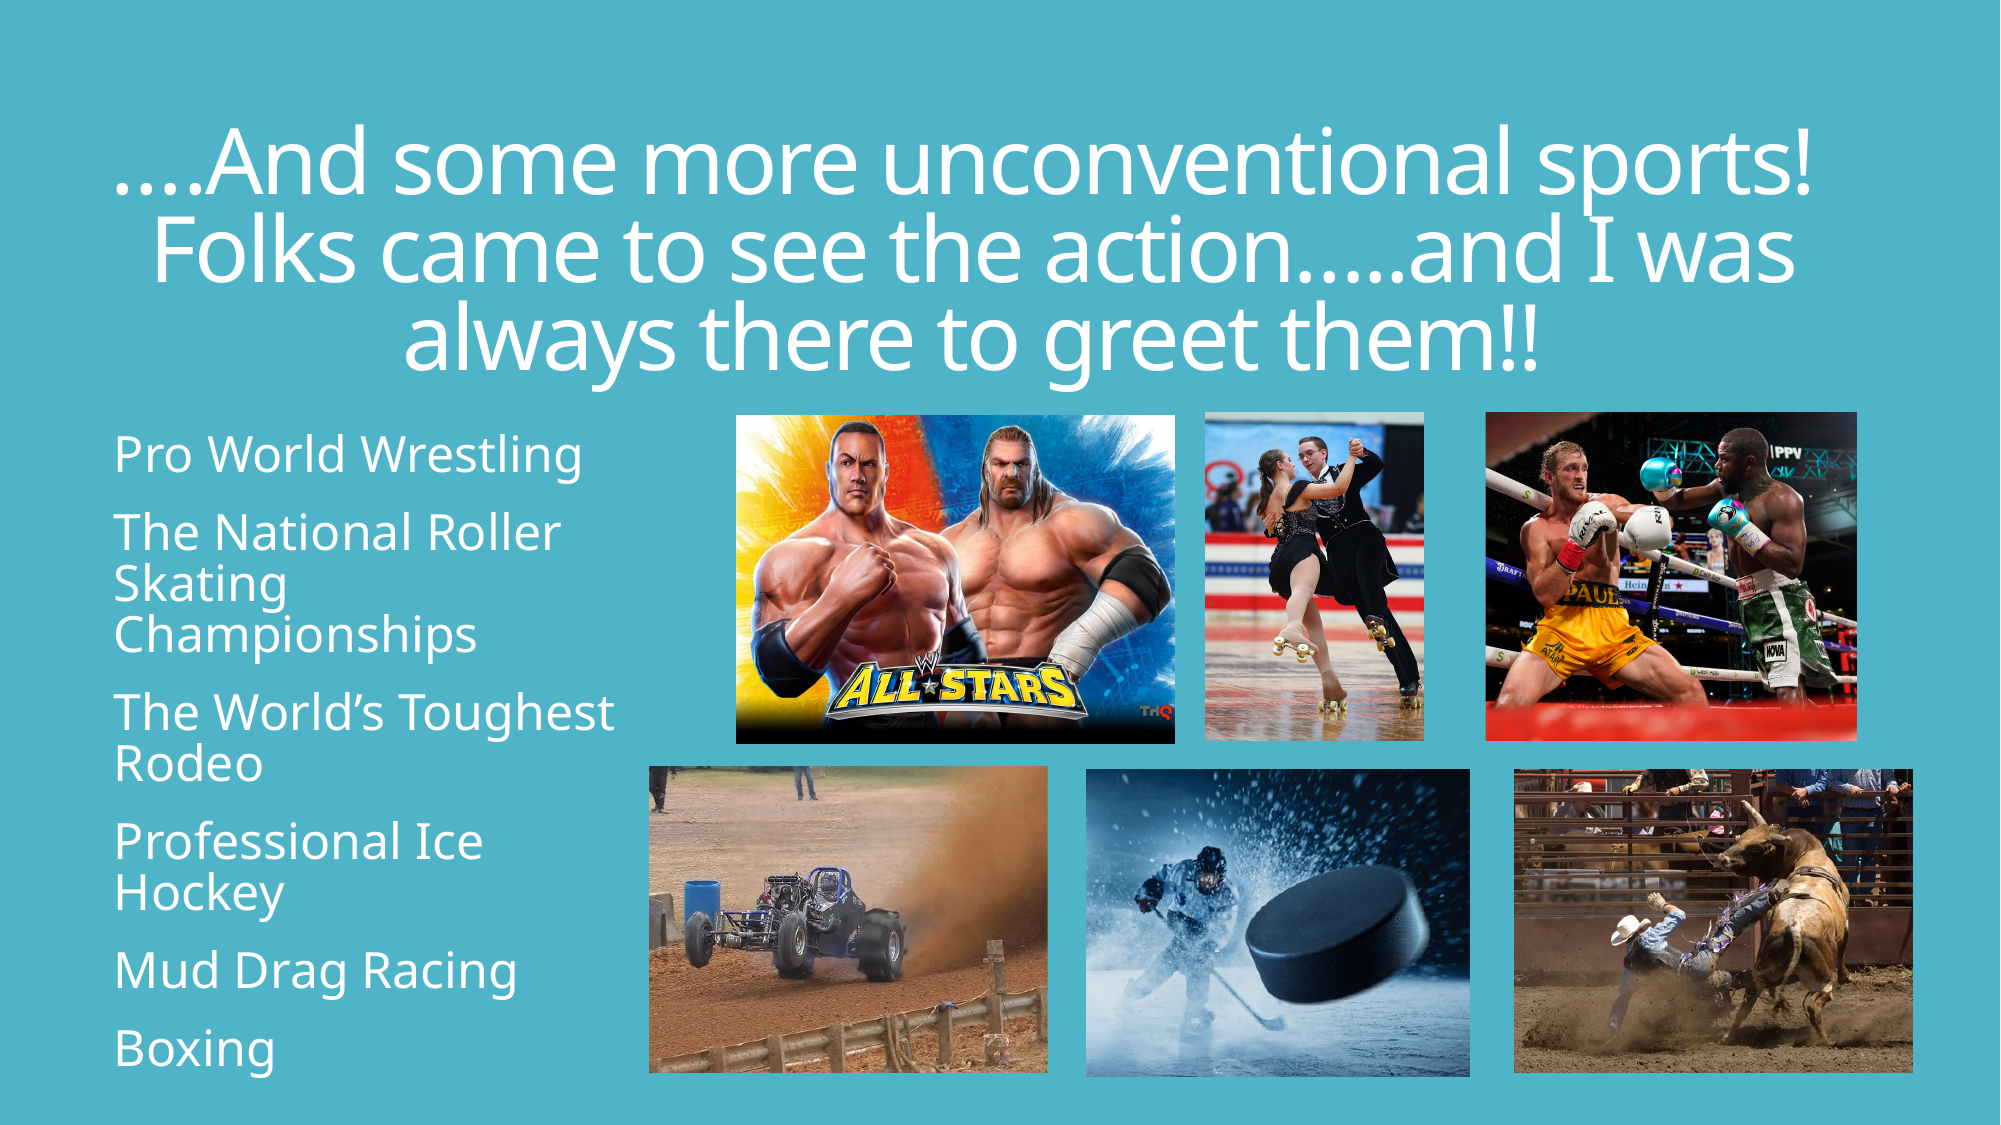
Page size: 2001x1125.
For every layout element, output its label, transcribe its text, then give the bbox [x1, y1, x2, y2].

picture [1204, 412, 1425, 741]
picture [1513, 769, 1914, 1073]
picture [1485, 412, 1858, 741]
title ….And some more unconventional sports! Folks came to see the action…..and I was always there to greet them!! [88, 67, 1858, 396]
picture [736, 414, 1175, 744]
picture [1085, 769, 1471, 1077]
subtitle Pro World Wrestling The National Roller Skating Championships The World’s Toughest Rodeo Professional Ice Hockey Mud Drag Racing Boxing [98, 423, 675, 1058]
picture [648, 765, 1048, 1074]
